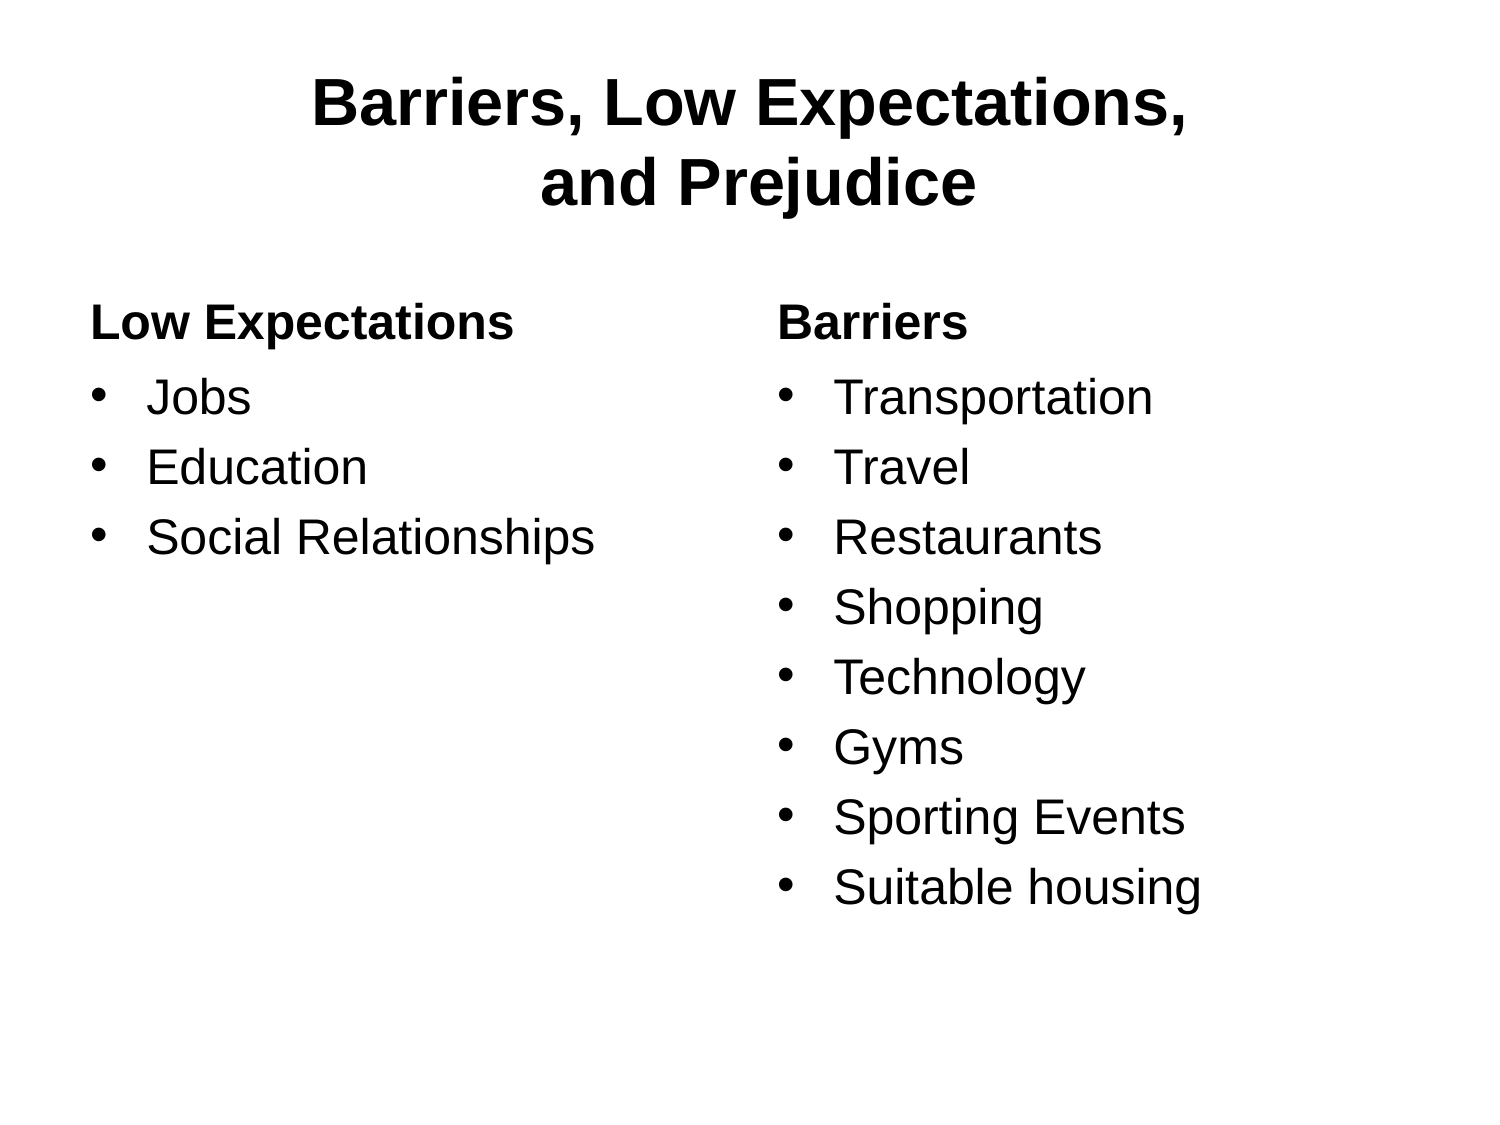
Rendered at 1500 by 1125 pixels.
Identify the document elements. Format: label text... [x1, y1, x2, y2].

list Transportation Travel Restaurants Shopping Technology Gyms Sporting Events Suitable housing [761, 356, 1425, 1005]
list Jobs Education Social Relationships [75, 356, 738, 1005]
list Barriers [761, 251, 1425, 356]
title Barriers, Low Expectations, and Prejudice [75, 45, 1425, 233]
list Low Expectations [75, 251, 738, 356]
